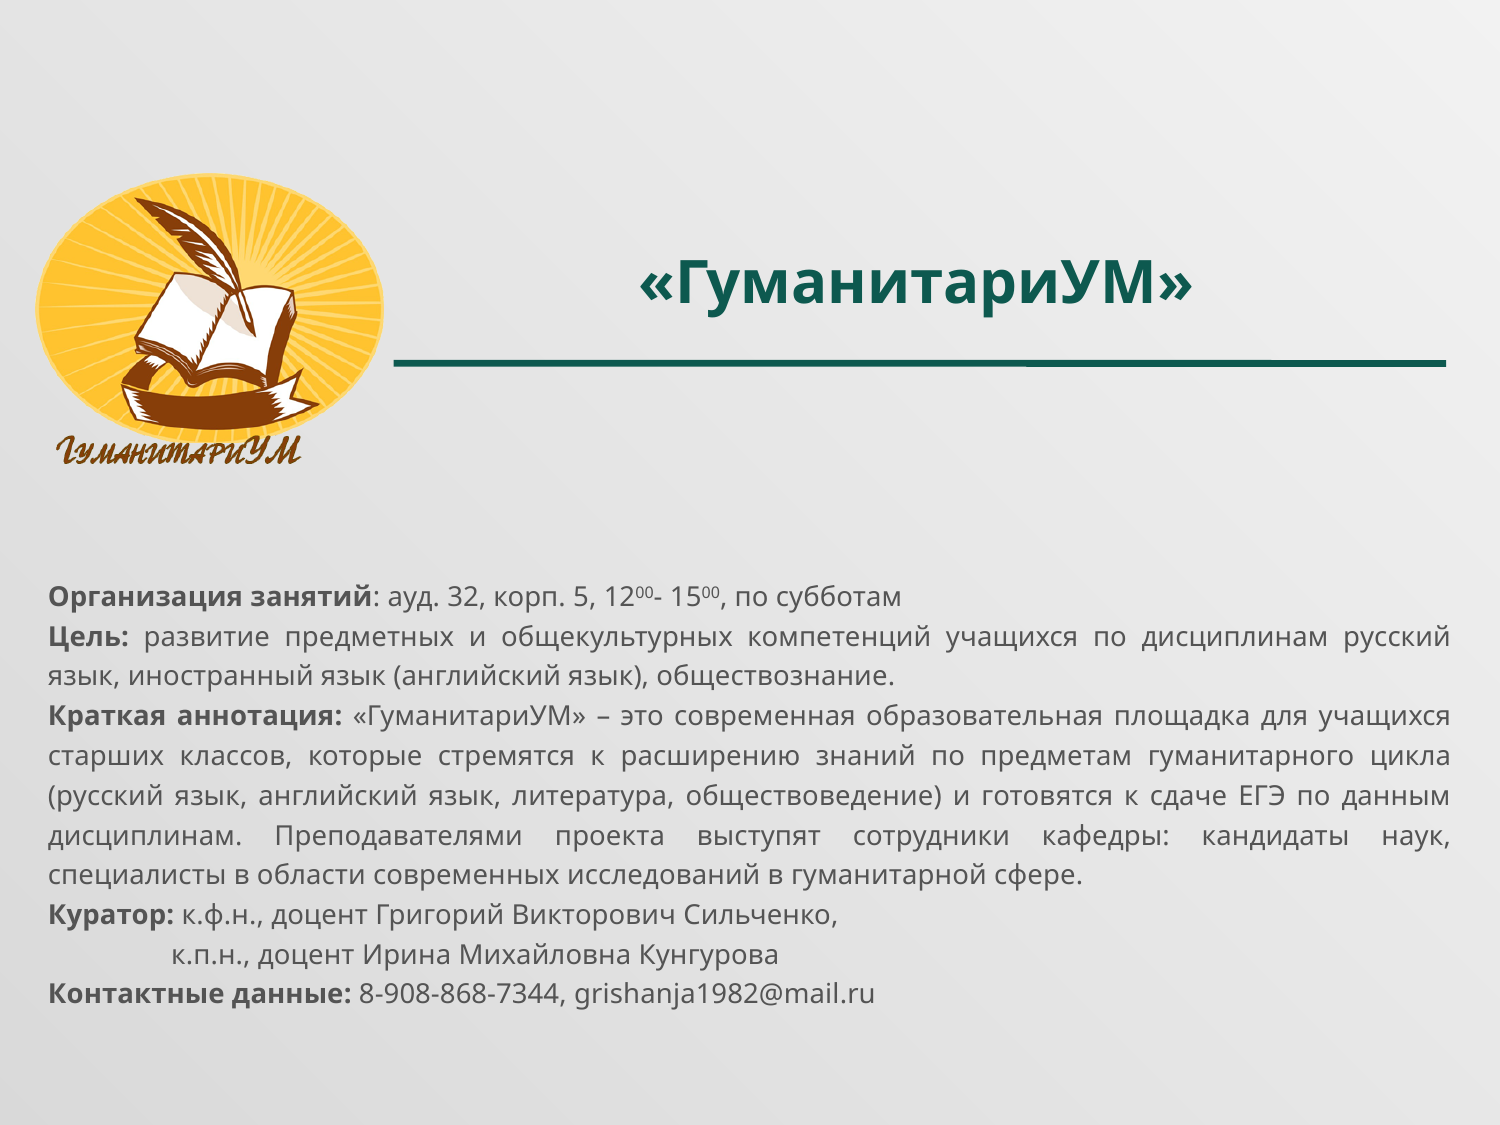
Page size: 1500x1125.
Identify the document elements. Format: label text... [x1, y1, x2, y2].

text_box «ГуманитариУМ» [390, 223, 1445, 322]
picture [34, 173, 384, 480]
list Организация занятий: ауд. 32, корп. 5, 1200‑ 1500, по субботам Цель: развитие предметных и общекультурных компетенций учащихся по дисциплинам русский язык, иностранный язык (английский язык), обществознание. Краткая аннотация: «ГуманитариУМ» – это современная образовательная площадка для учащихся старших классов, которые стремятся к расширению знаний по предметам гуманитарного цикла (русский язык, английский язык, литература, обществоведение) и готовятся к сдаче ЕГЭ по данным дисциплинам. Преподавателями проекта выступят сотрудники кафедры: кандидаты наук, специалисты в области современных исследований в гуманитарной сфере. Куратор: к.ф.н., доцент Григорий Викторович Сильченко, к.п.н., доцент Ирина Михайловна Кунгурова Контактные данные: 8-908-868-7344, grishanja1982@mail.ru [32, 375, 1467, 1032]
